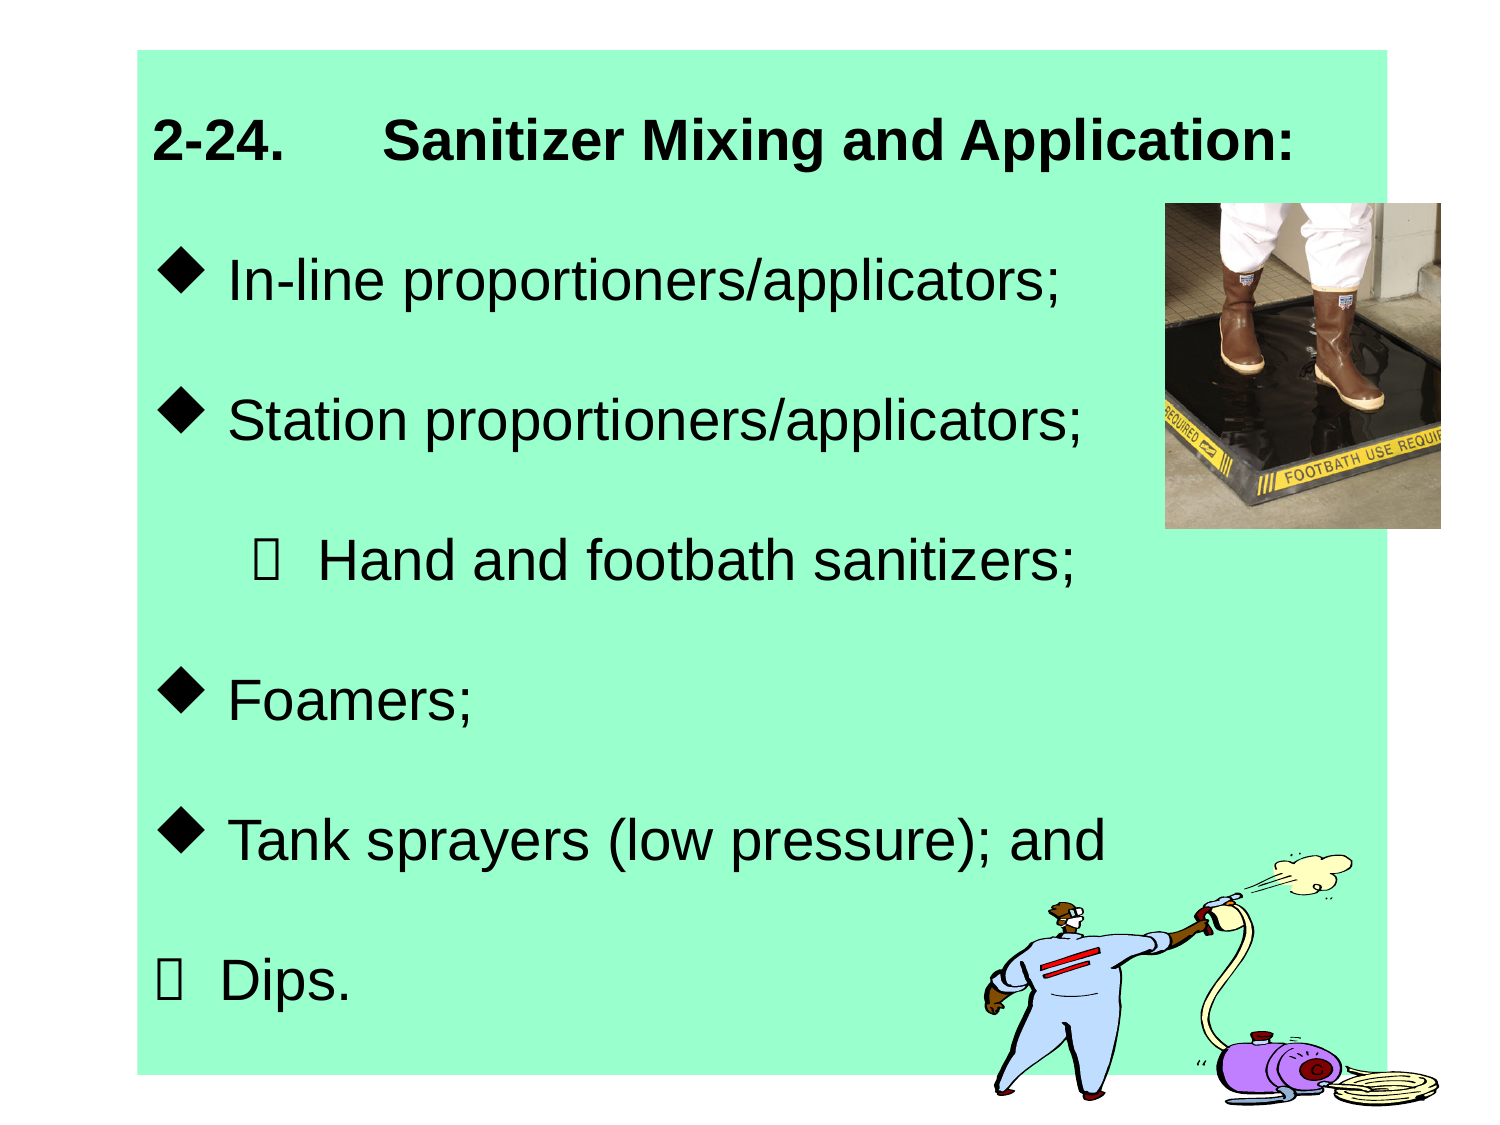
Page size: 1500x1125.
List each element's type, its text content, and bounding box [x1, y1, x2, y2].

text_box 2-24. Sanitizer Mixing and Application: In-line proportioners/applicators; Station proportioners/applicators;  Hand and footbath sanitizers; Foamers; Tank sprayers (low pressure); and  Dips. [137, 50, 1388, 1075]
picture [982, 849, 1441, 1110]
picture [1165, 202, 1441, 529]
